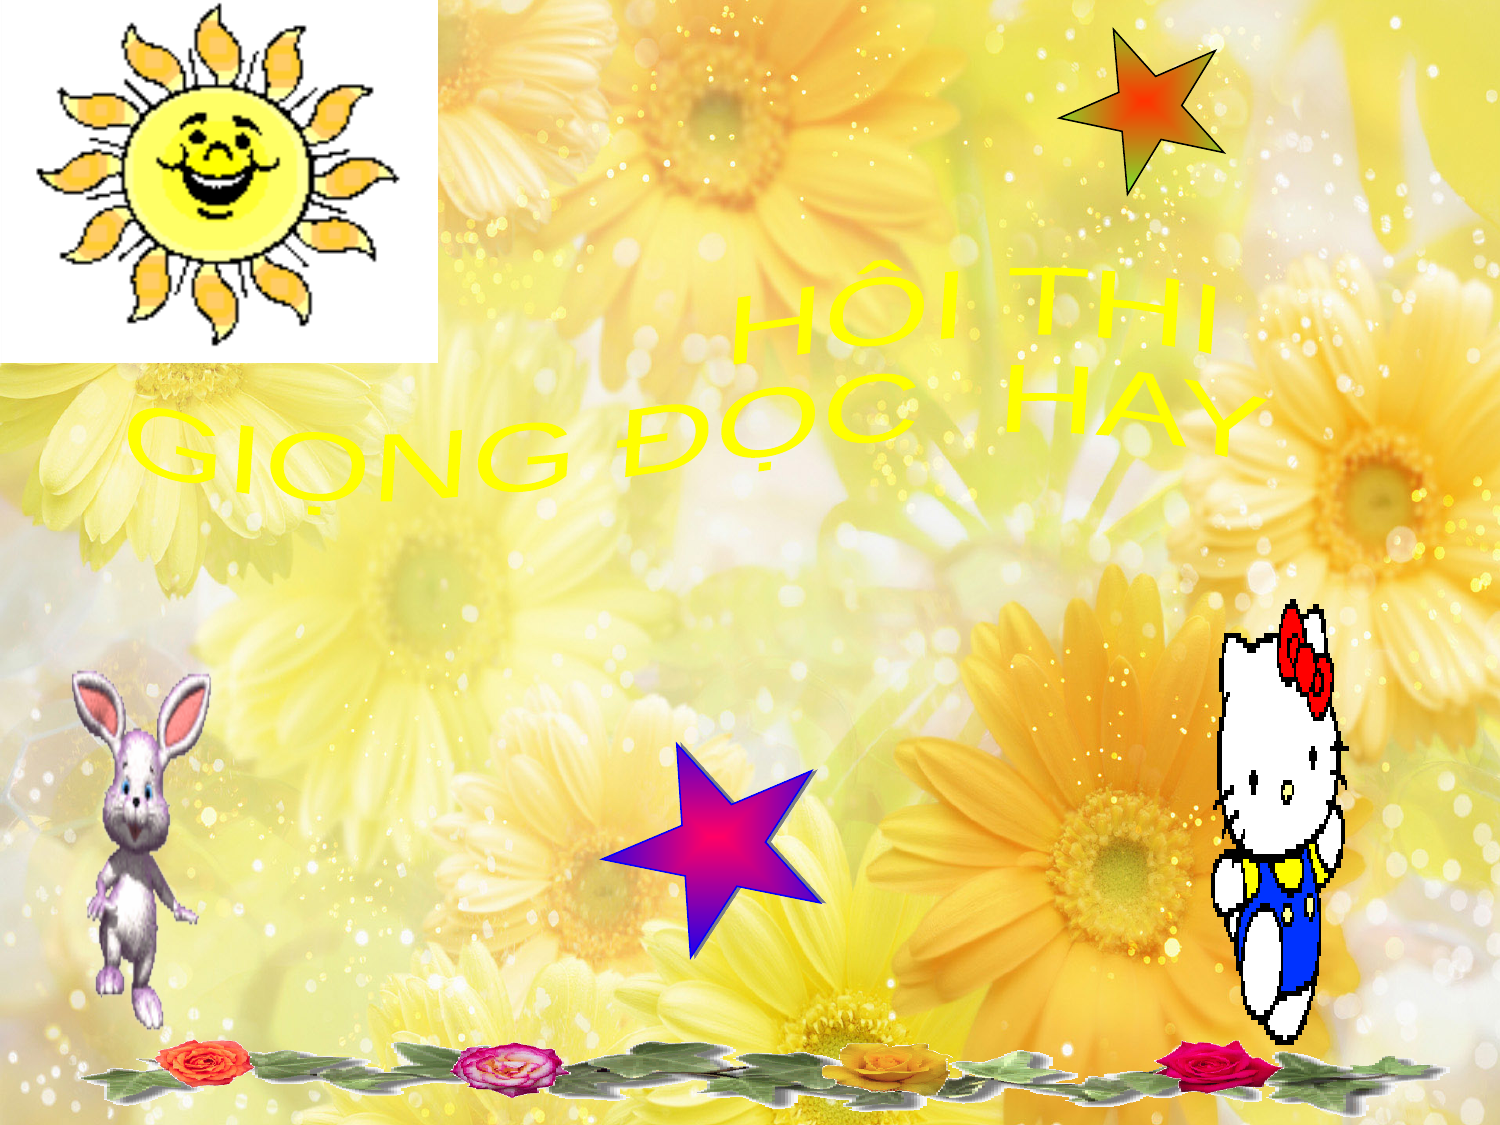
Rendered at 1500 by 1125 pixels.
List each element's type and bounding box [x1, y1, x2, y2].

text_box [74, 1037, 1463, 1125]
picture [0, 0, 1500, 1125]
text_box [601, 743, 821, 958]
text_box [1059, 29, 1224, 195]
